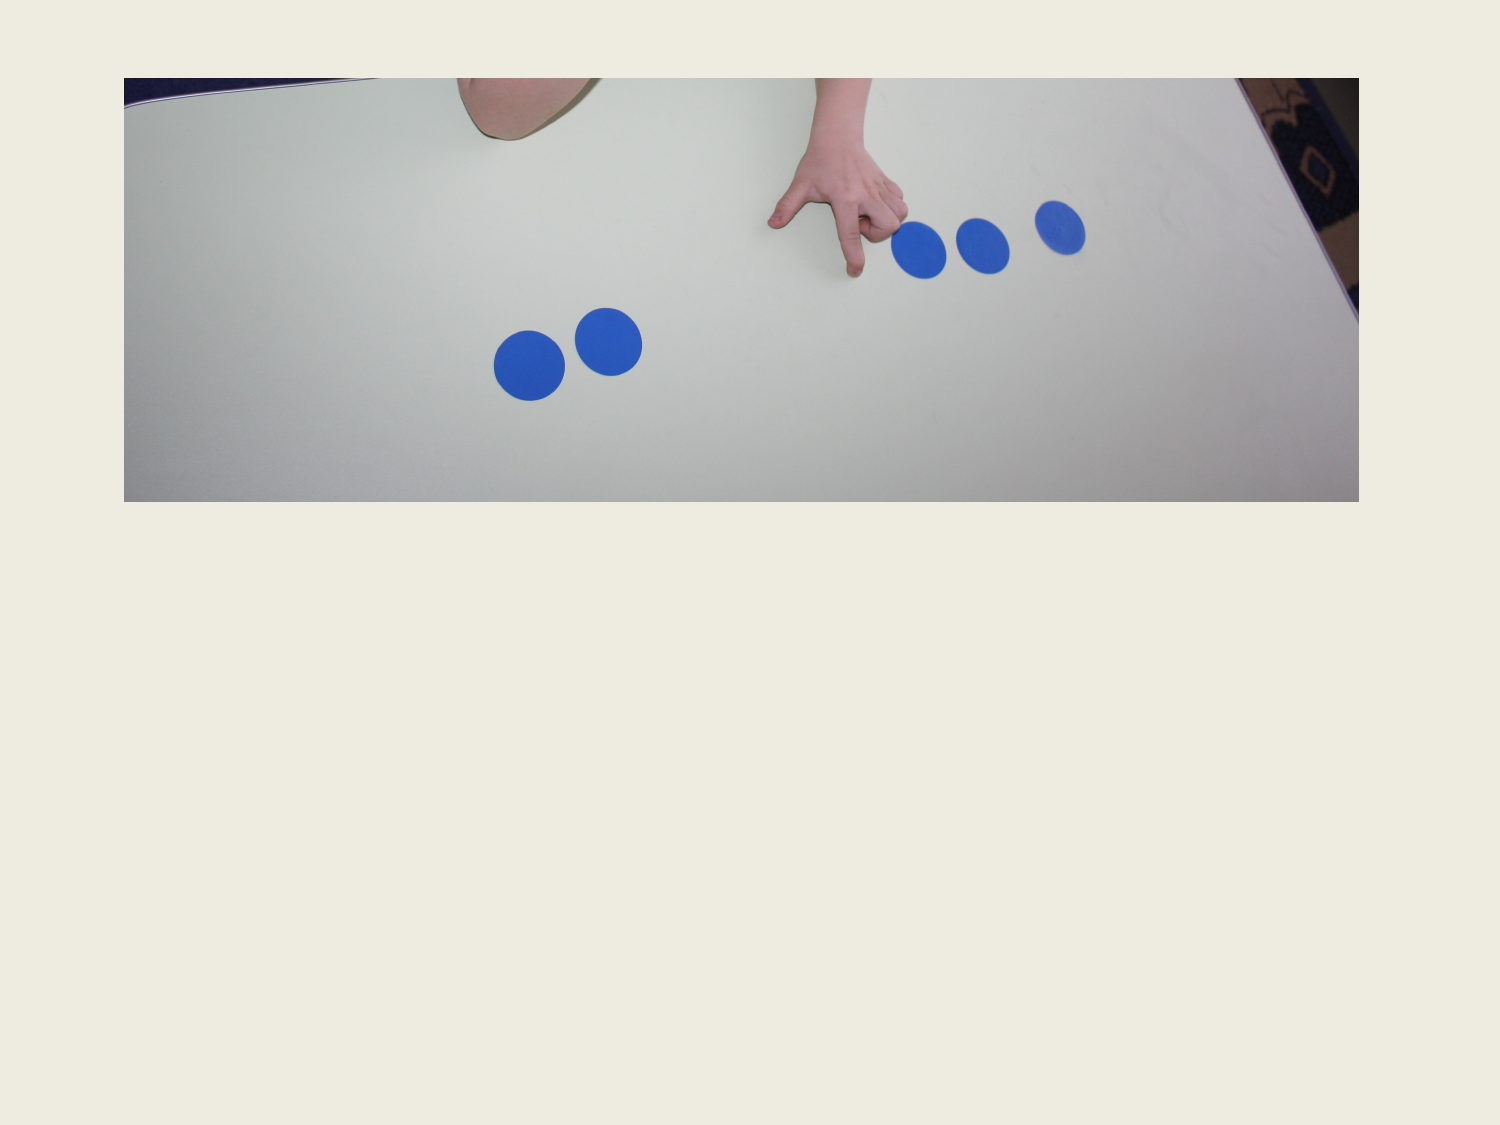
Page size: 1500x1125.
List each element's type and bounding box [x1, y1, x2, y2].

picture [123, 78, 1359, 503]
